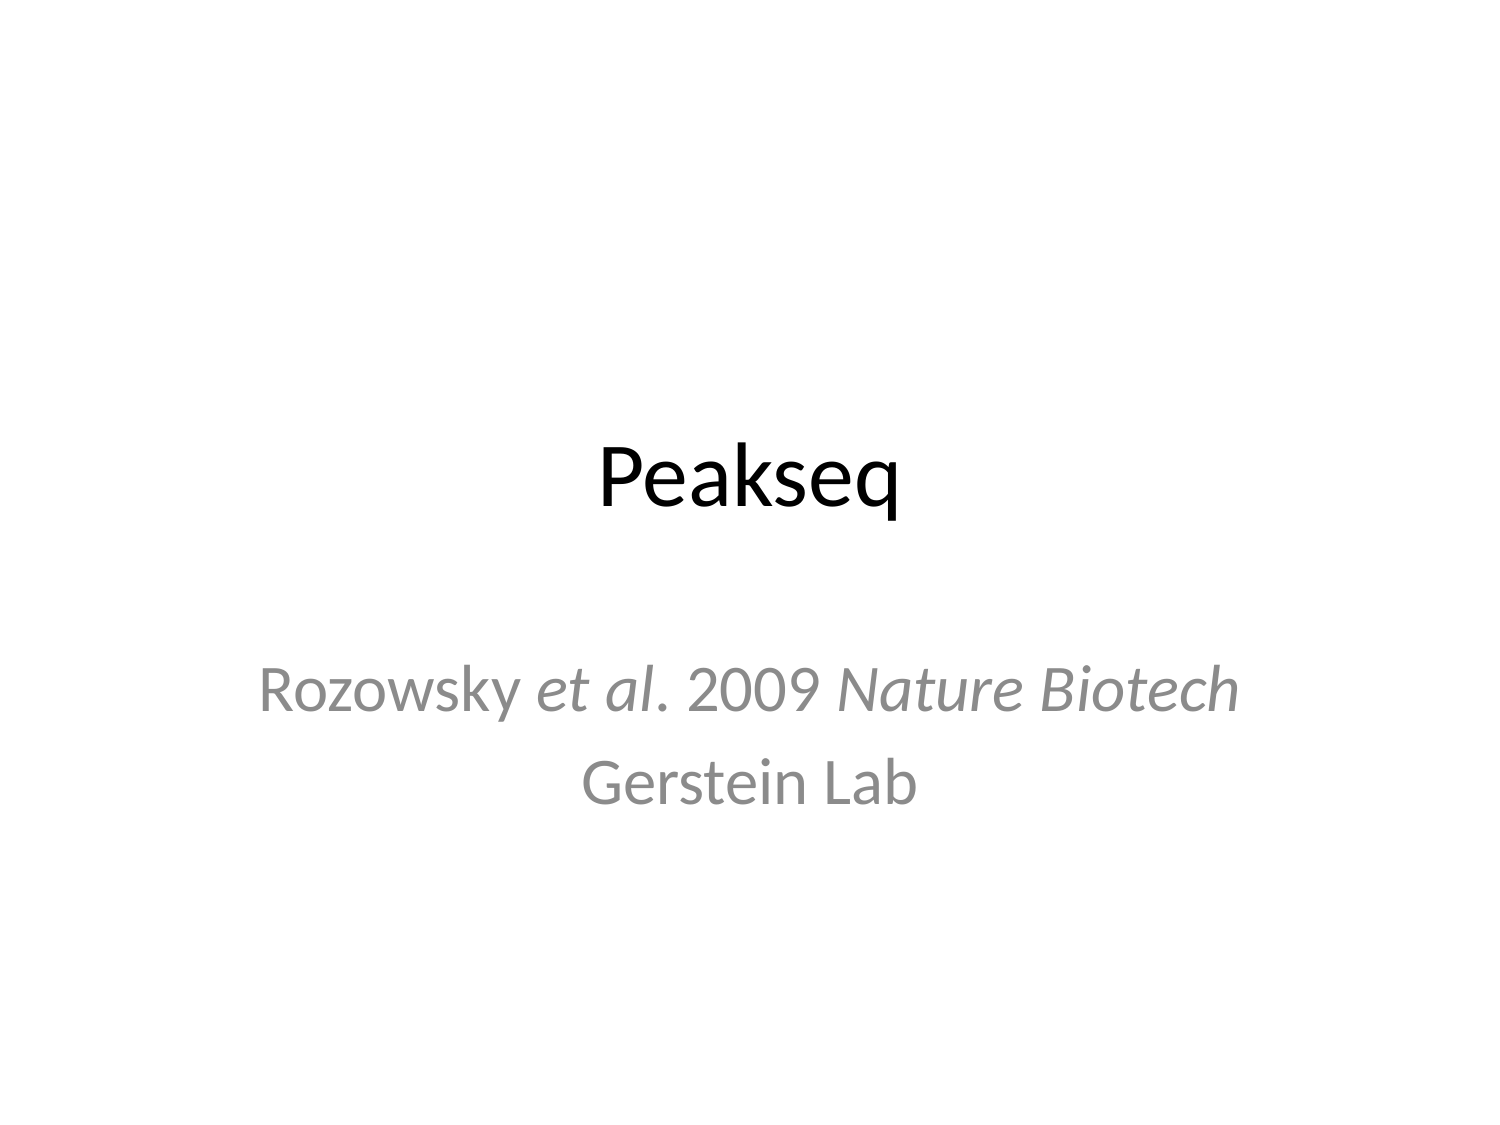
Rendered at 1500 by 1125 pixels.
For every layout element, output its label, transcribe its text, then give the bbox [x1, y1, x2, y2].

title Peakseq [112, 349, 1388, 591]
subtitle Rozowsky et al. 2009 Nature Biotech Gerstein Lab [225, 637, 1275, 925]
